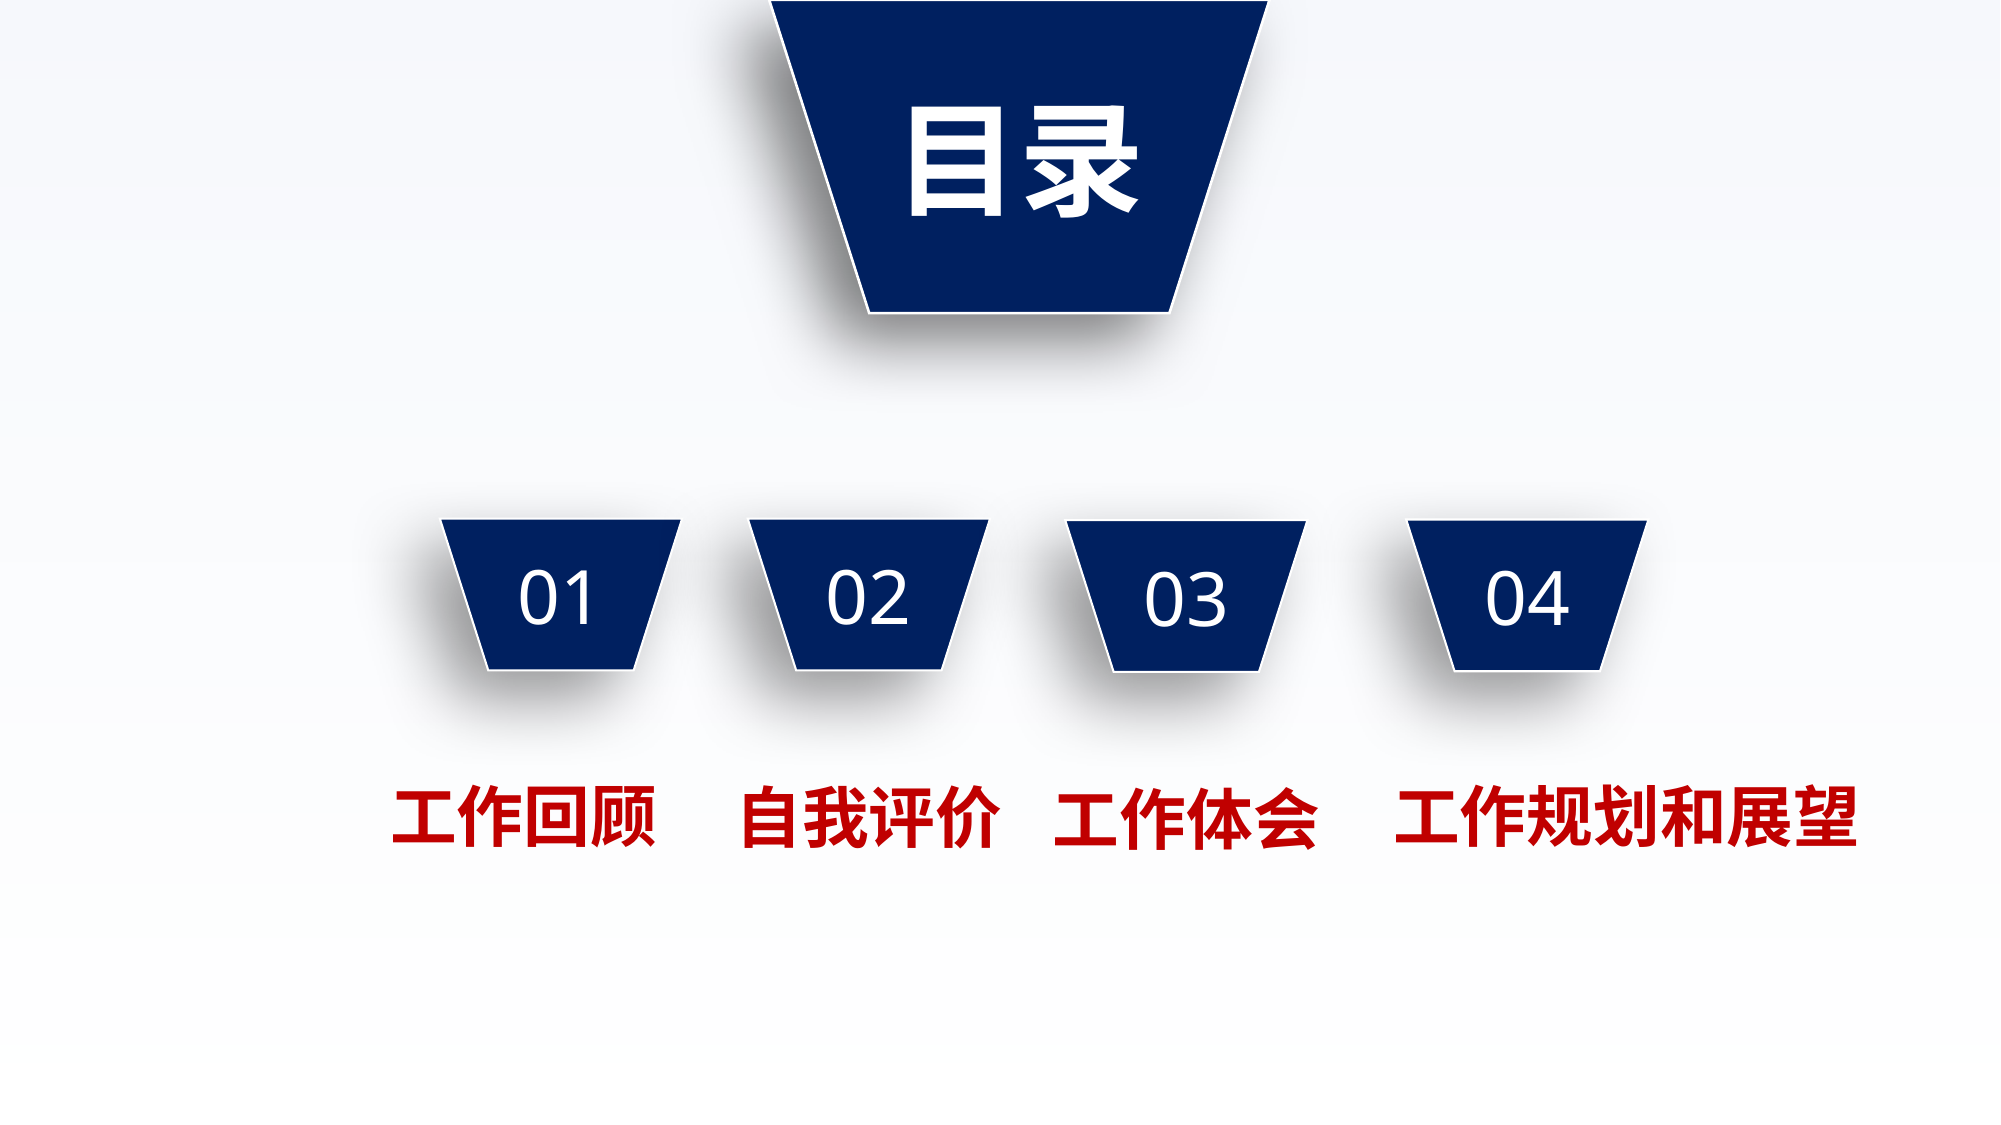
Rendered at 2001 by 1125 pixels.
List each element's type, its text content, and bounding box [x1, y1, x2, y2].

text_box 自我评价 [592, 726, 901, 867]
text_box 工作规划和展望 [1341, 724, 1912, 865]
text_box 工作体会 [901, 728, 1472, 869]
text_box 工作回顾 [247, 724, 592, 865]
text_box 02 [746, 517, 992, 672]
text_box 01 [438, 517, 684, 672]
text_box 目录 [768, 0, 1271, 315]
text_box 03 [1063, 519, 1309, 673]
text_box 04 [1404, 518, 1650, 673]
